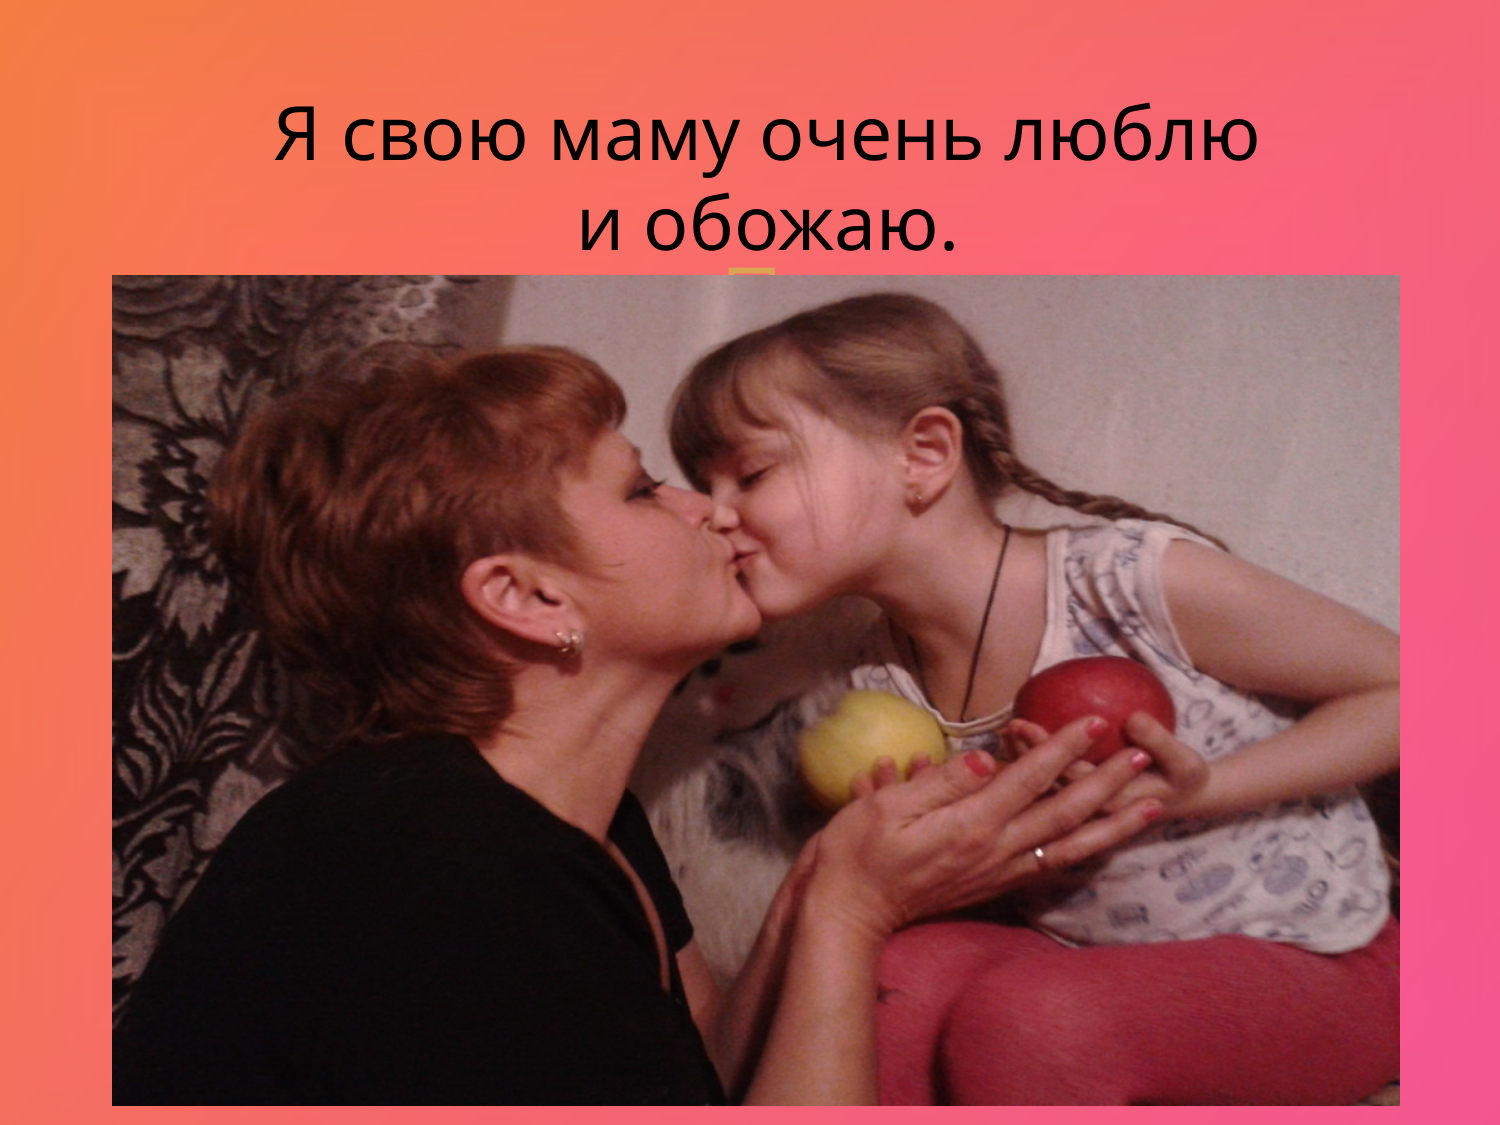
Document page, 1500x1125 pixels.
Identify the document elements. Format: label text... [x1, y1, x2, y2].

picture [111, 274, 1401, 1107]
text_box Я свою маму очень люблю и обожаю. [242, 78, 1294, 272]
